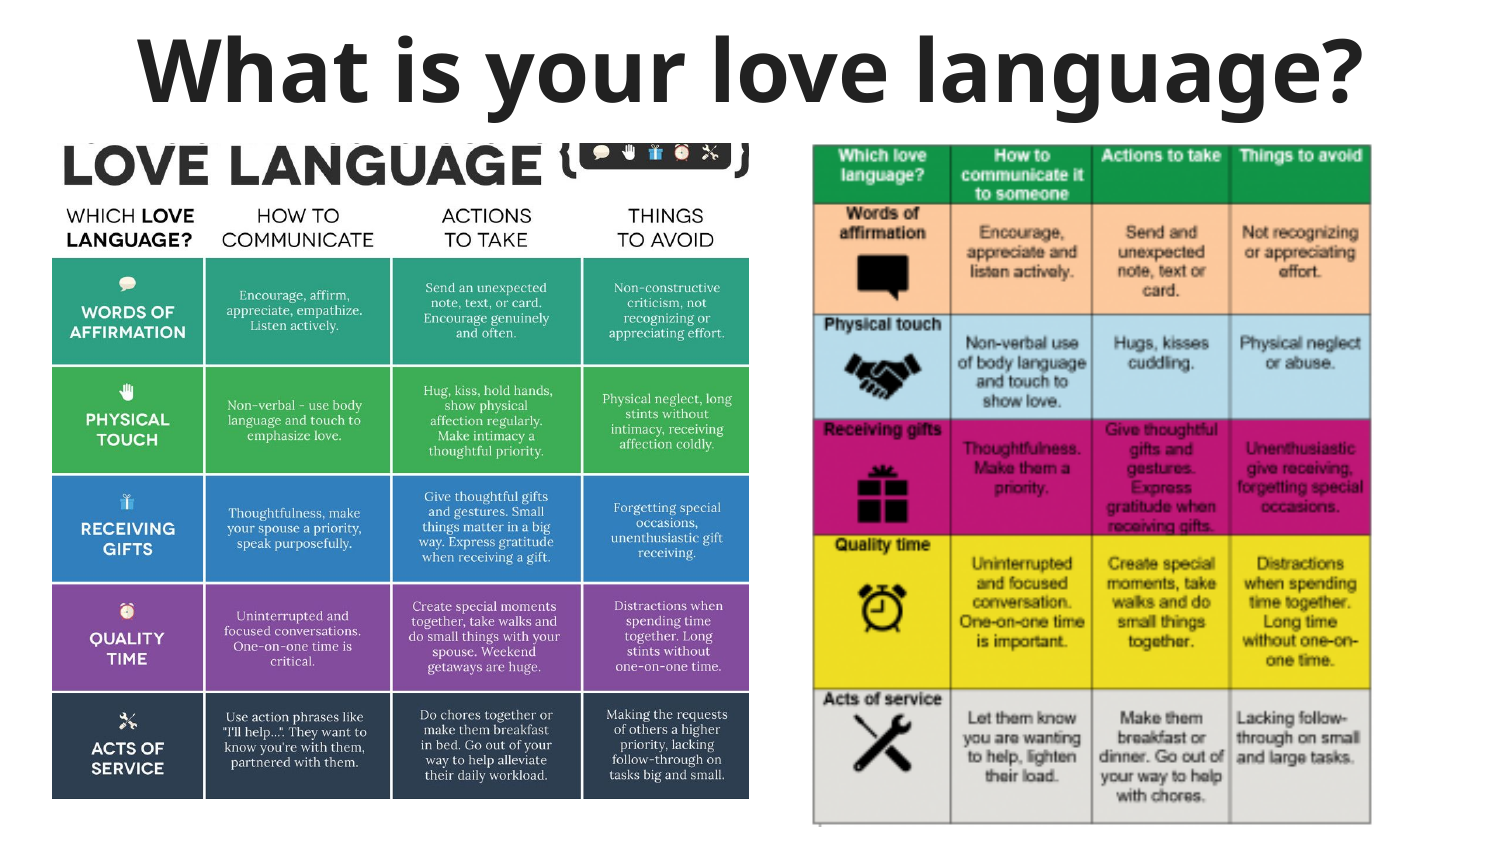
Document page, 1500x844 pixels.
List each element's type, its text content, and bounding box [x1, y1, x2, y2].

picture [52, 143, 749, 799]
title What is your love language? [52, 0, 1451, 132]
picture [811, 143, 1374, 827]
